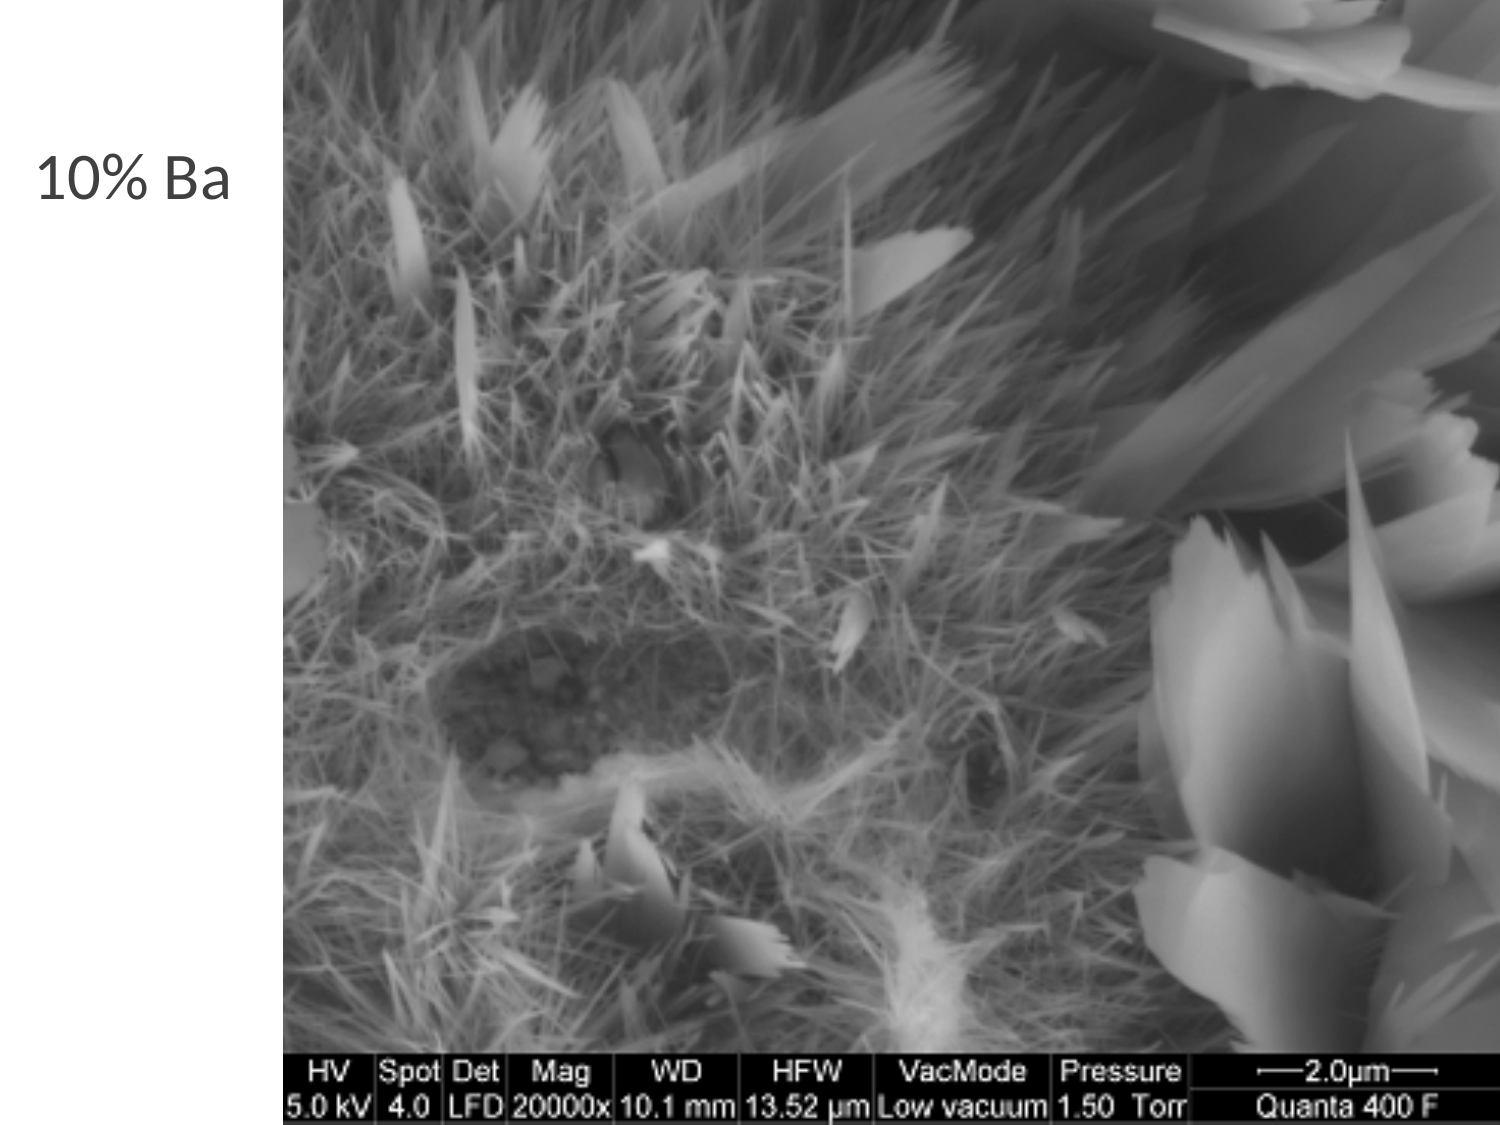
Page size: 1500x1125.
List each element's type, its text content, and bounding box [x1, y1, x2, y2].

picture [282, 0, 1500, 1125]
text_box 10% Ba [18, 125, 248, 221]
